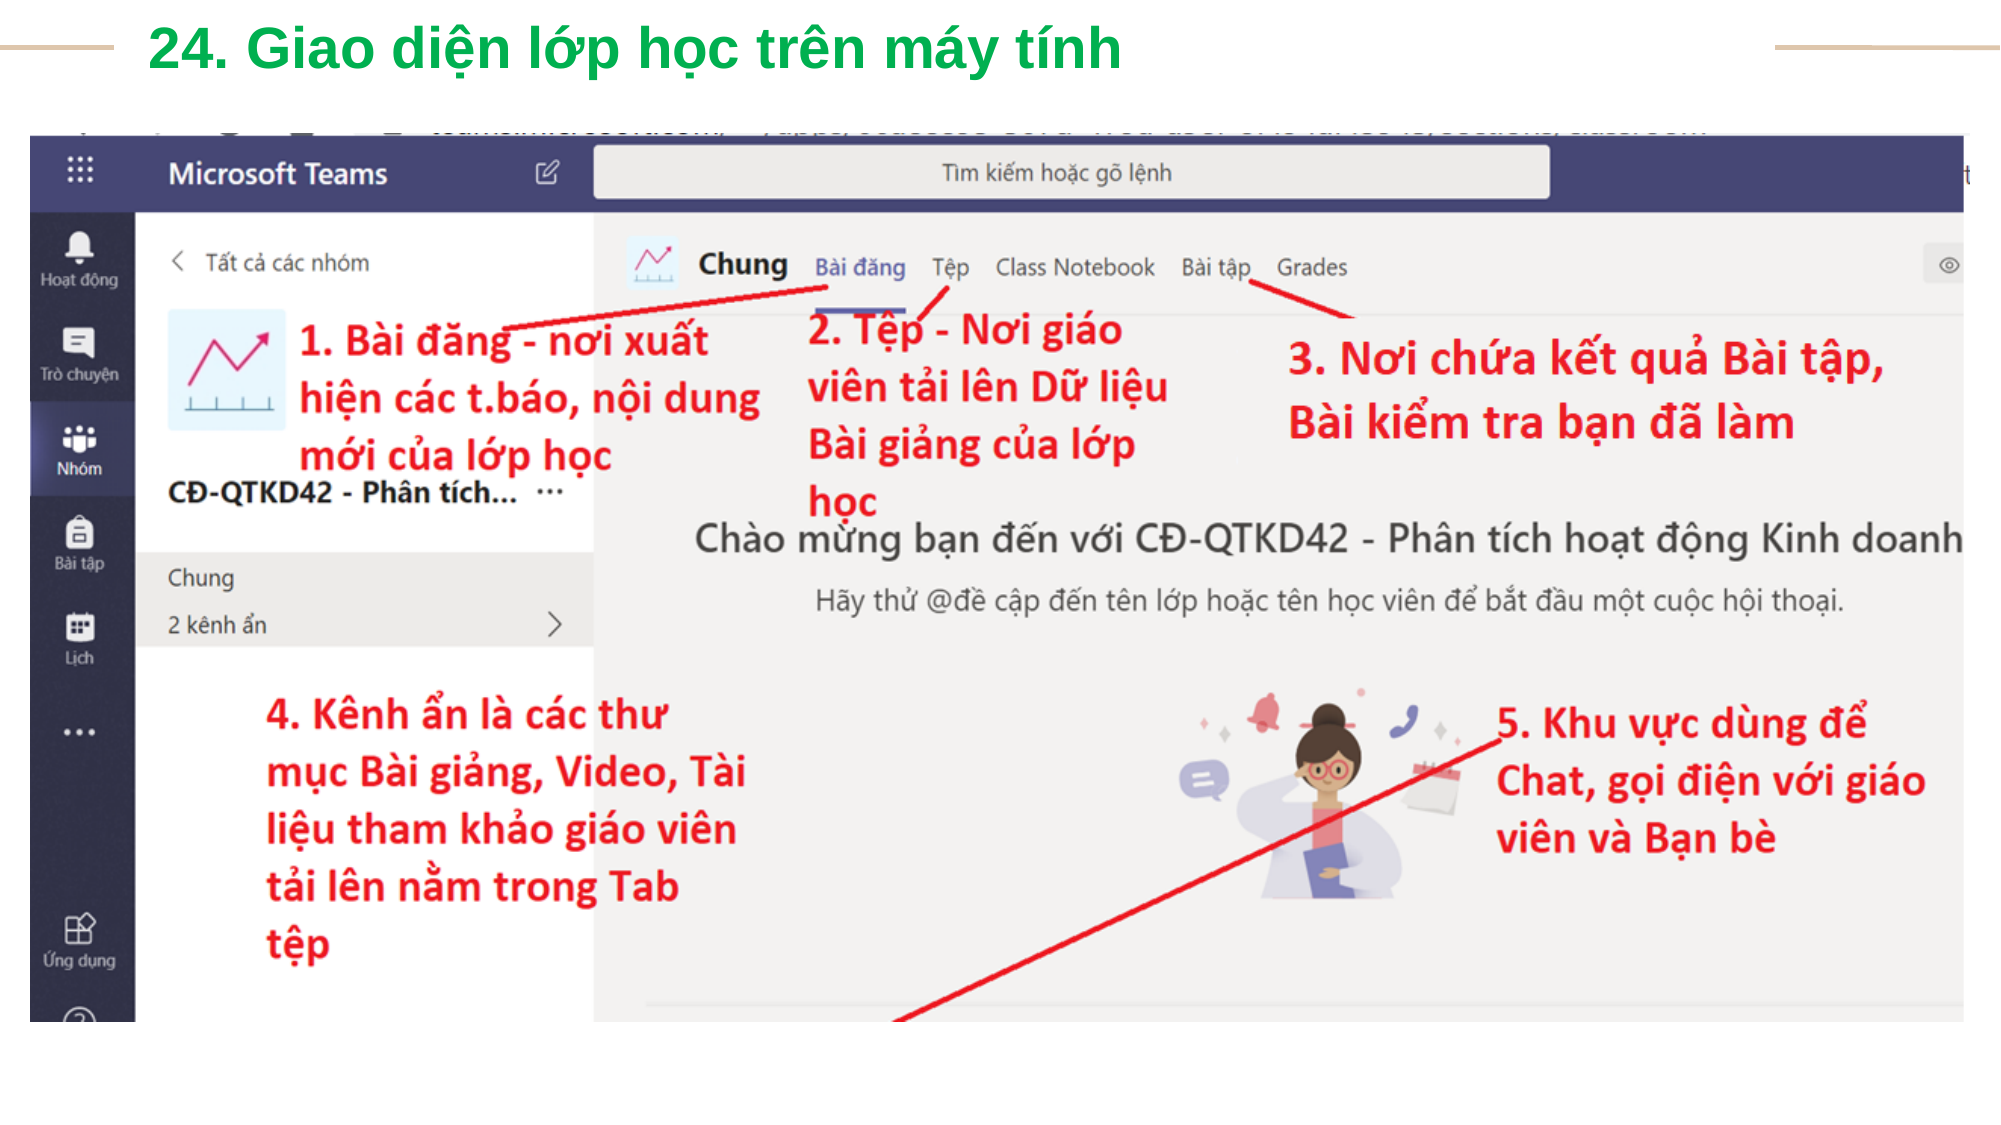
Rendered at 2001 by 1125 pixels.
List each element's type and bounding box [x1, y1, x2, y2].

text_box [0, 3, 2000, 89]
picture [30, 133, 1970, 1022]
